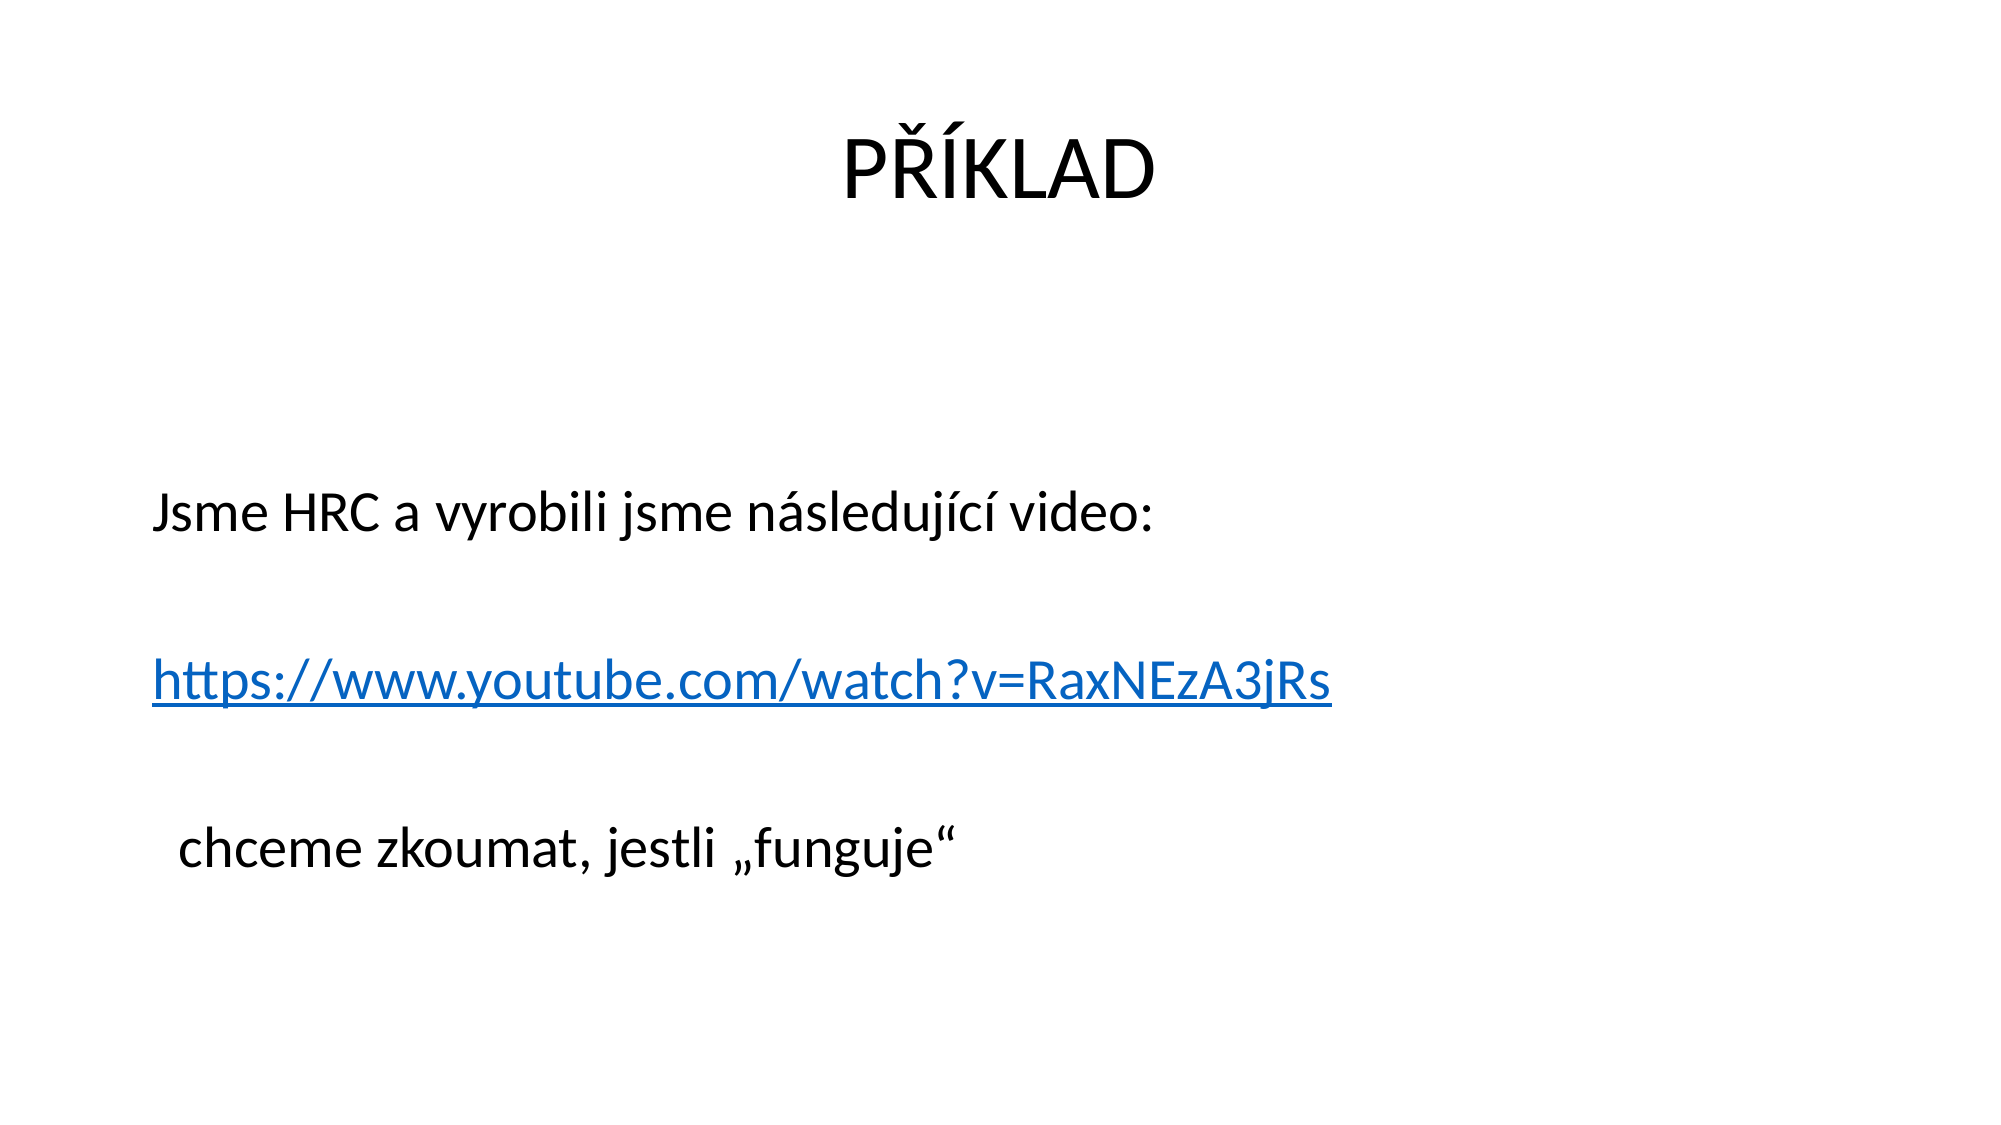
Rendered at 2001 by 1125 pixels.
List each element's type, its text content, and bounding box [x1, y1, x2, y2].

list Jsme HRC a vyrobili jsme následující video: https://www.youtube.com/watch?v=RaxNEzA3jRs chceme zkoumat, jestli „funguje“ [137, 299, 1863, 1014]
title PŘÍKLAD [137, 59, 1863, 278]
